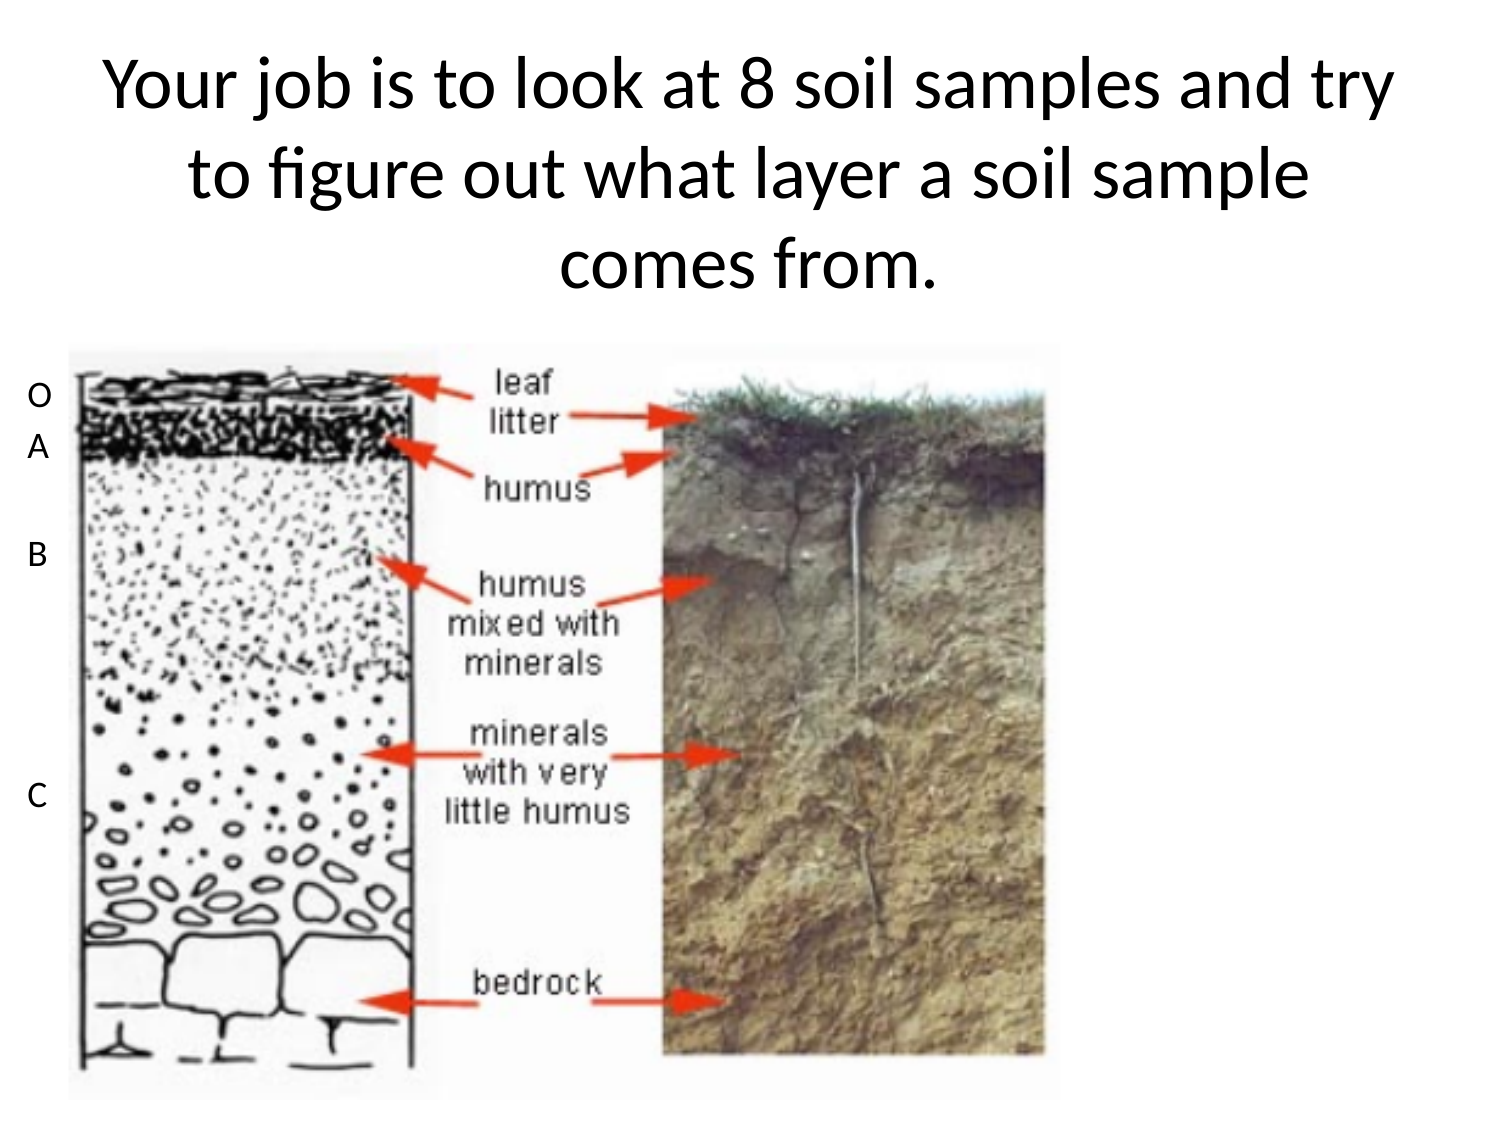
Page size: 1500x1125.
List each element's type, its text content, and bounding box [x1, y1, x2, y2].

text_box O [12, 362, 44, 413]
text_box C [12, 762, 44, 823]
picture [49, 337, 1079, 1101]
text_box A [12, 413, 44, 474]
title Your job is to look at 8 soil samples and try to figure out what layer a soil sample comes from. [75, 75, 1425, 263]
text_box B [12, 521, 44, 582]
